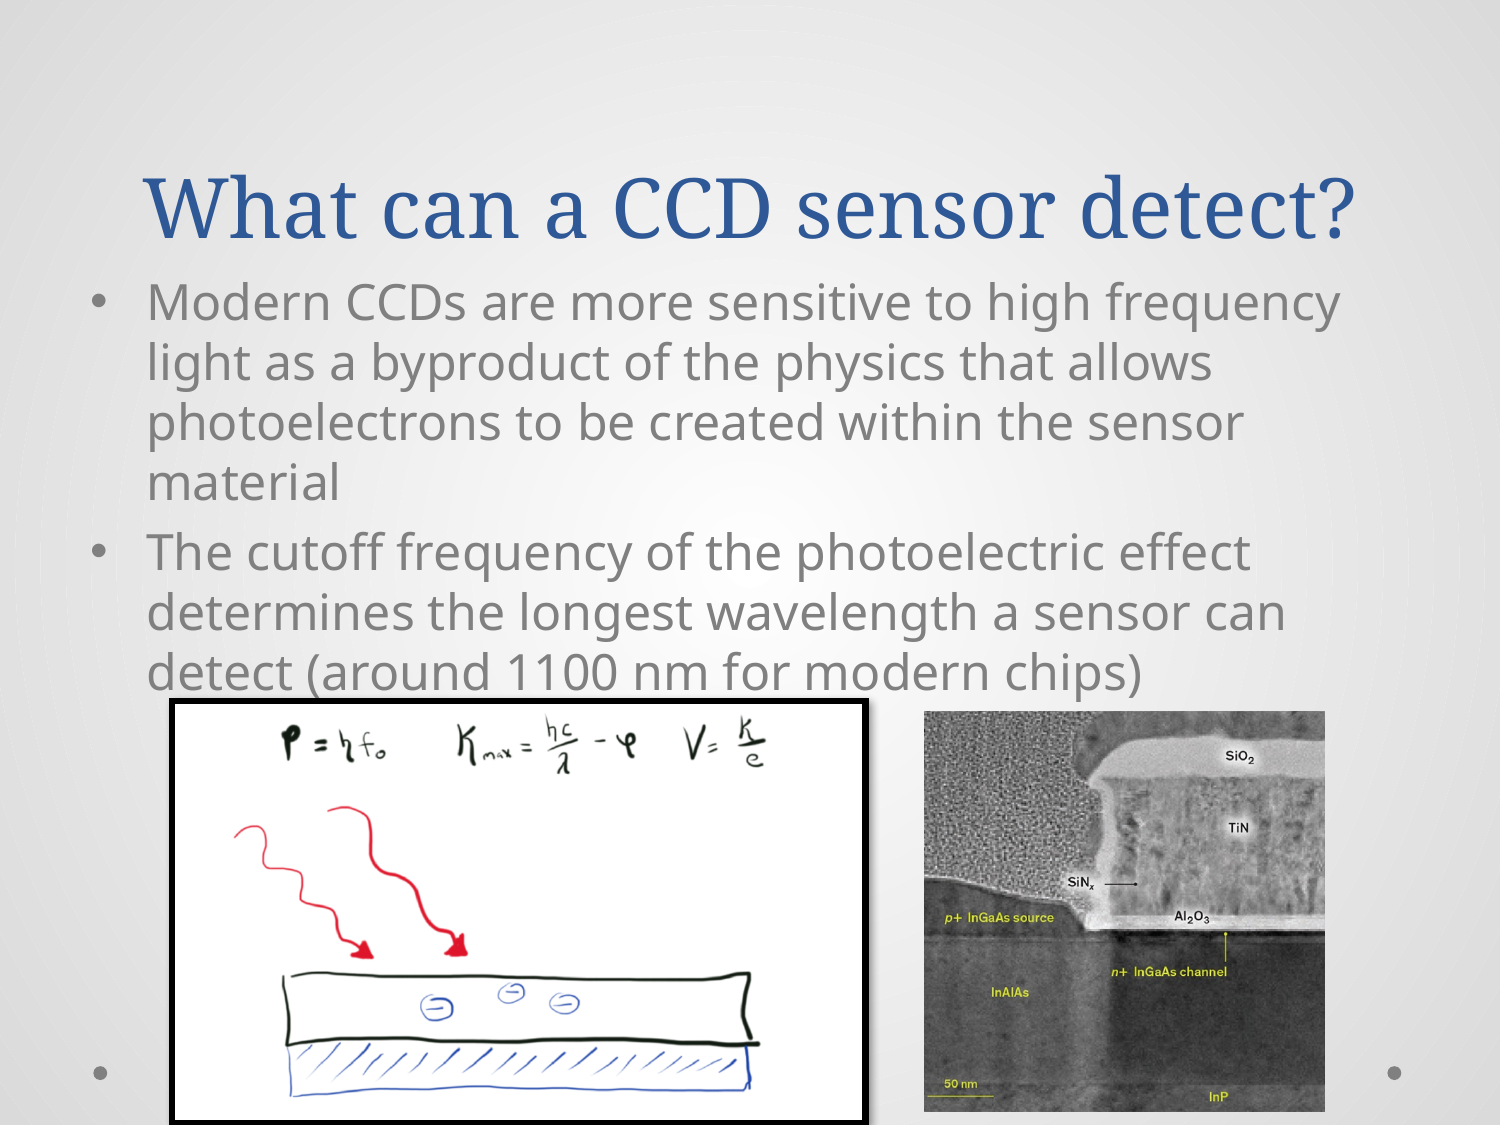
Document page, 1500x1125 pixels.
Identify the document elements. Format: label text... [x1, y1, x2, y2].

title What can a CCD sensor detect? [75, 0, 1425, 262]
picture [924, 711, 1326, 1113]
picture [174, 703, 863, 1120]
list Modern CCDs are more sensitive to high frequency light as a byproduct of the physics that allows photoelectrons to be created within the sensor material The cutoff frequency of the photoelectric effect determines the longest wavelength a sensor can detect (around 1100 nm for modern chips) [75, 262, 1425, 1005]
